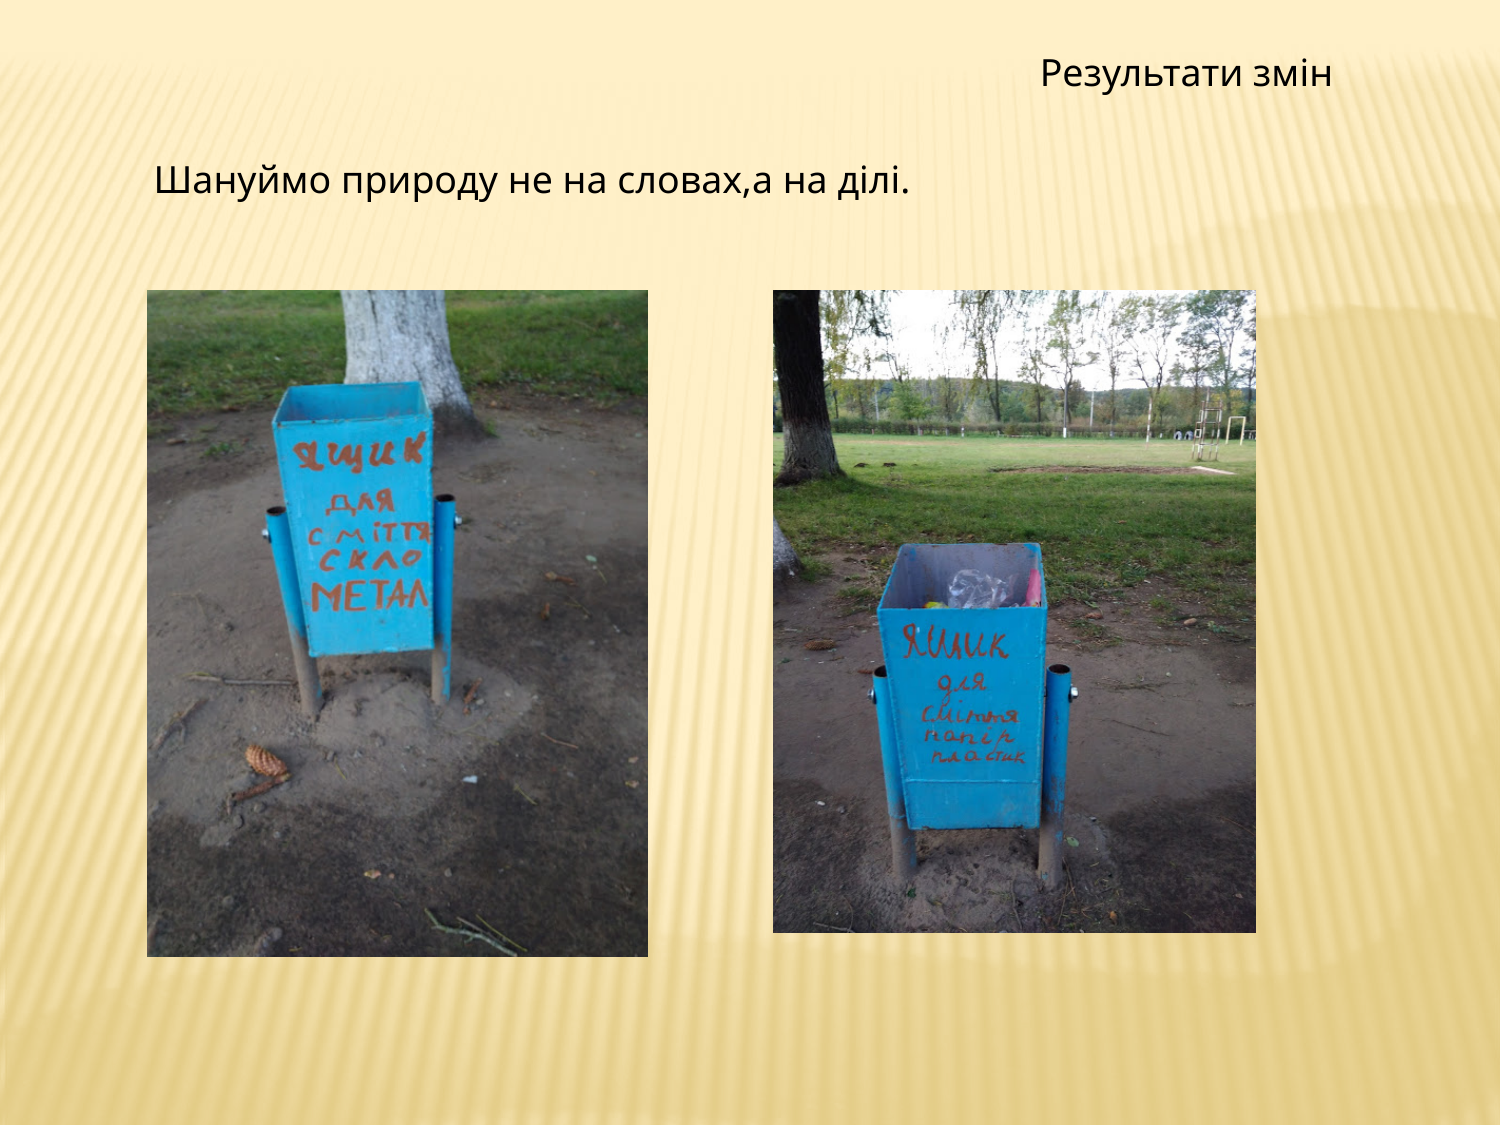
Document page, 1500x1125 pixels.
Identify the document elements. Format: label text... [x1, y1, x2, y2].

text_box Результати змін [1025, 41, 1349, 101]
picture [773, 290, 1256, 933]
text_box Шануймо природу не на словах,а на ділі. [138, 148, 926, 209]
picture [147, 290, 648, 957]
